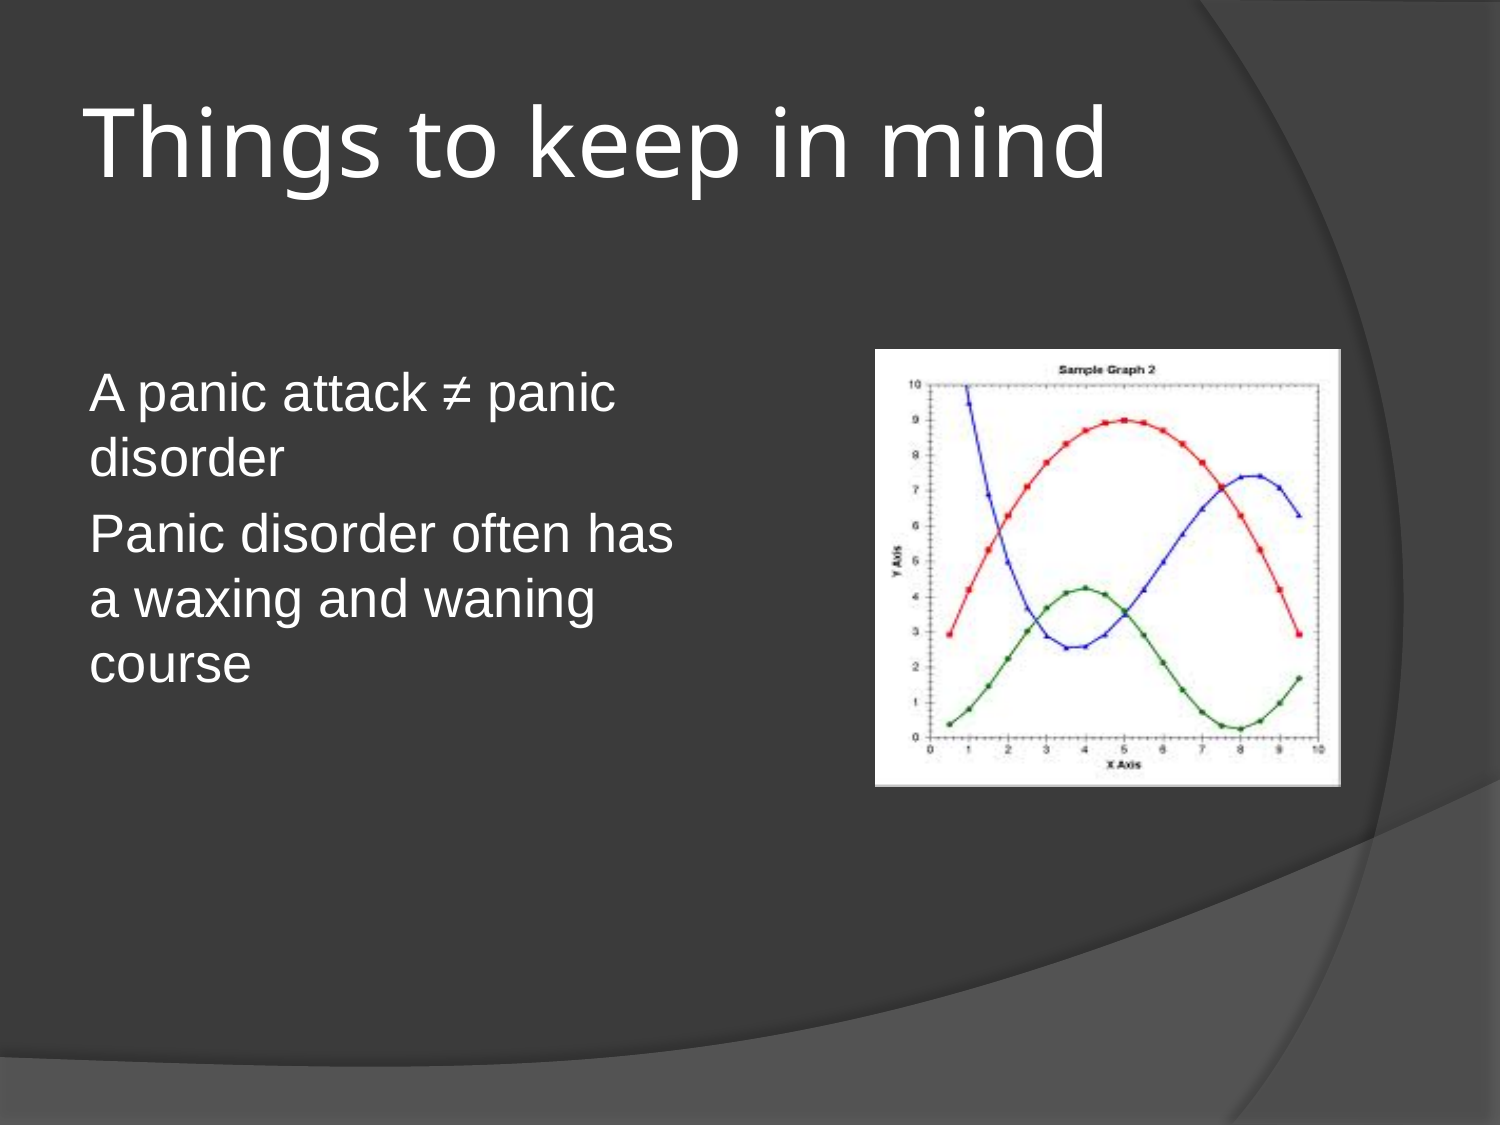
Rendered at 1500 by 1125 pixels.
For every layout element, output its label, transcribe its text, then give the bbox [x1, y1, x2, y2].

list A panic attack ≠ panic disorder Panic disorder often has a waxing and waning course [75, 350, 738, 1005]
title Things to keep in mind [75, 45, 1300, 233]
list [874, 349, 1342, 787]
